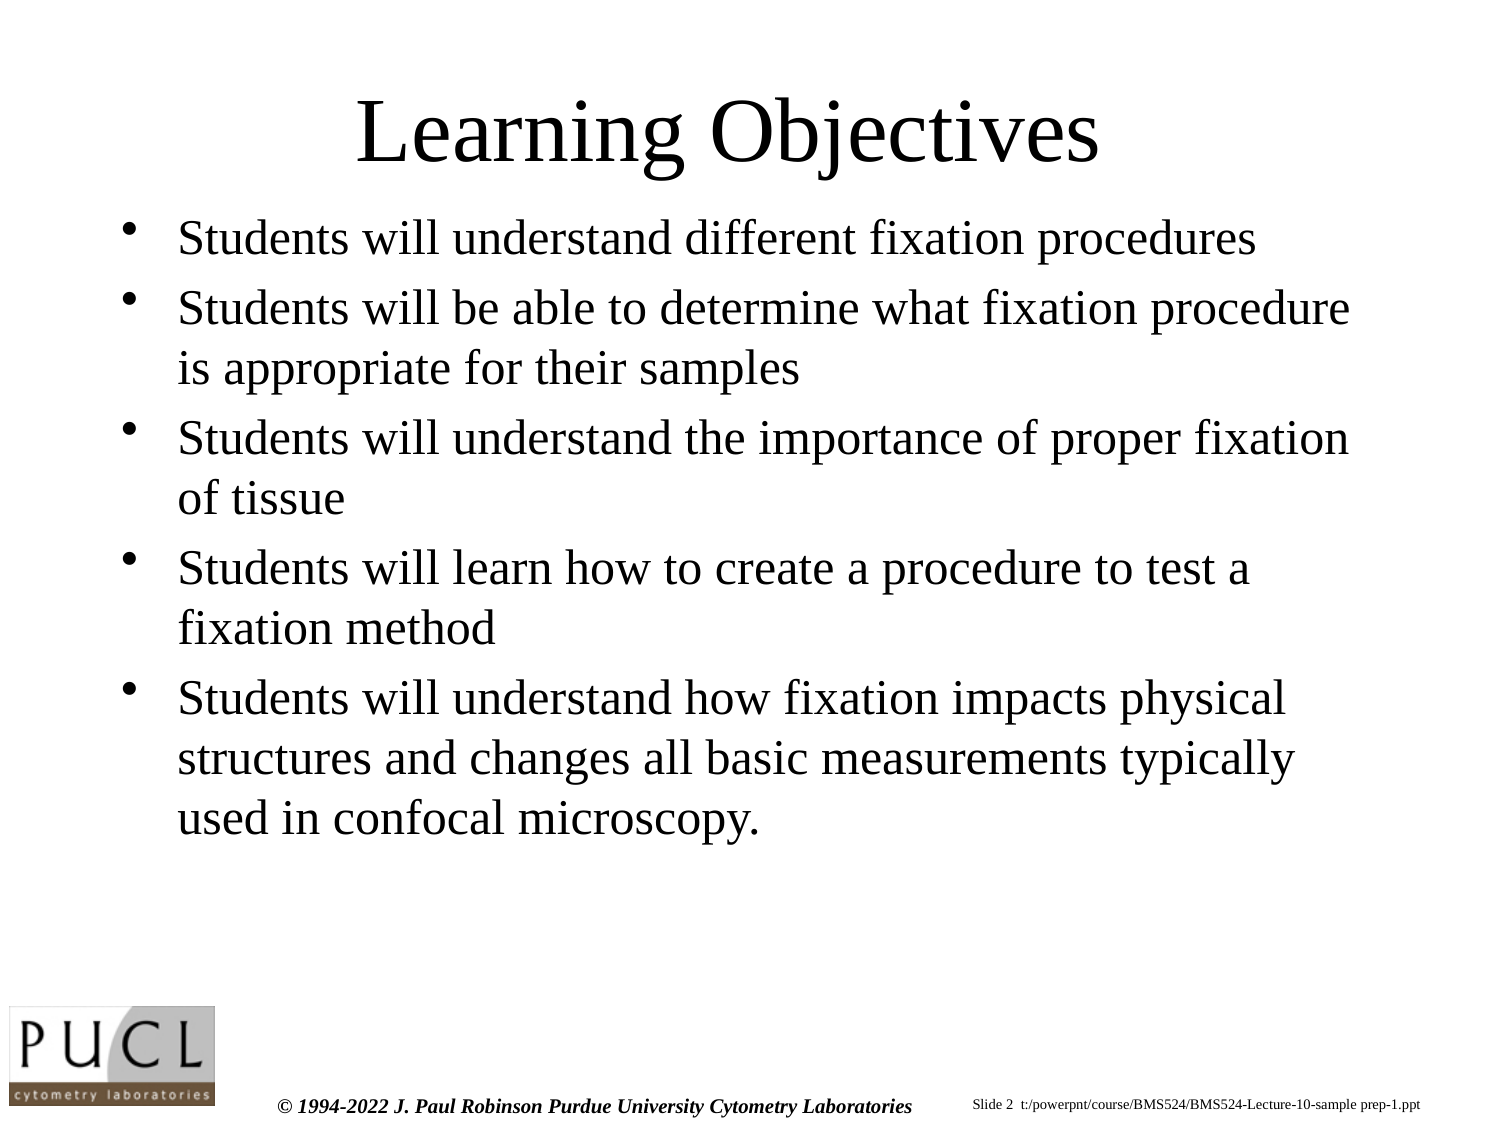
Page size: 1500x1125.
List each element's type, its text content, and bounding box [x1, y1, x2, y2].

picture [9, 1006, 215, 1106]
title Learning Objectives [162, 31, 1296, 196]
list Students will understand different fixation procedures Students will be able to determine what fixation procedure is appropriate for their samples Students will understand the importance of proper fixation of tissue Students will learn how to create a procedure to test a fixation method Students will understand how fixation impacts physical structures and changes all basic measurements typically used in confocal microscopy. [106, 196, 1394, 929]
